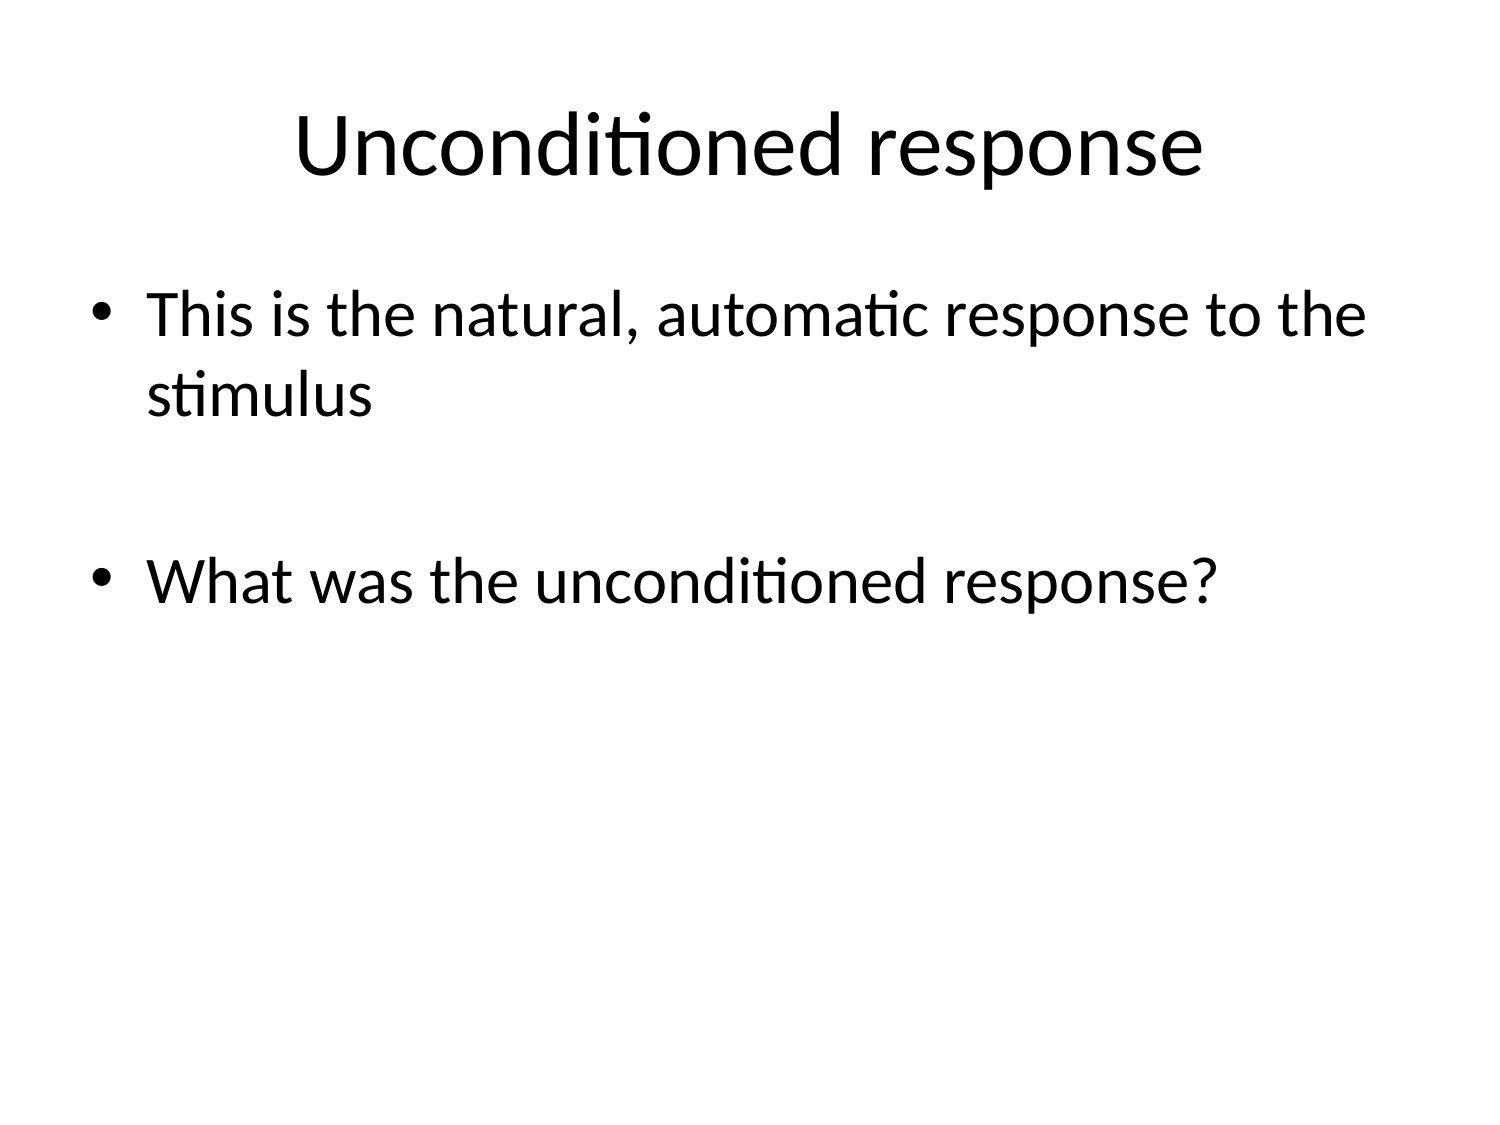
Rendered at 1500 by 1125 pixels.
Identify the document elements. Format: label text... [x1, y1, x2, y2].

title Unconditioned response [75, 45, 1425, 233]
list This is the natural, automatic response to the stimulus What was the unconditioned response? [75, 262, 1425, 1005]
